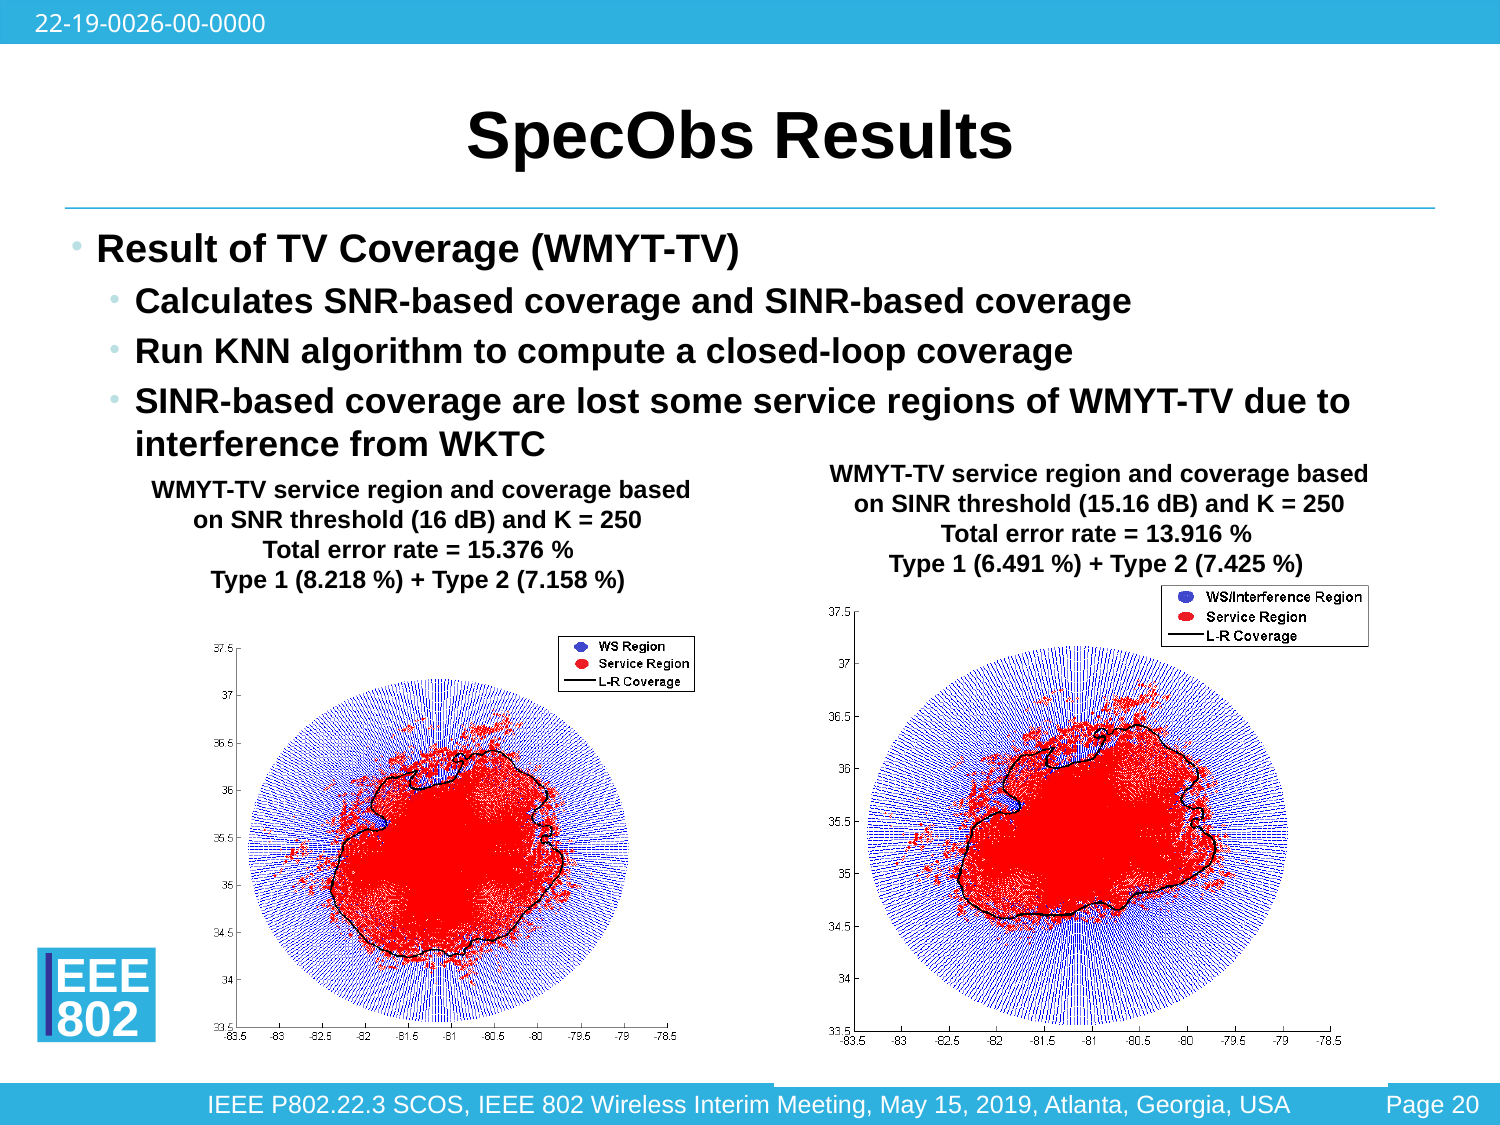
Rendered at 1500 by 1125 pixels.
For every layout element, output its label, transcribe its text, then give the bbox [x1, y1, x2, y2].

text_box WMYT-TV service region and coverage based on SNR threshold (16 dB) and K = 250 Total error rate = 15.376 % Type 1 (8.218 %) + Type 2 (7.158 %) [124, 466, 719, 631]
title SpecObs Results [74, 66, 1426, 197]
text_box WMYT-TV service region and coverage based on SINR threshold (15.16 dB) and K = 250 Total error rate = 13.916 % Type 1 (6.491 %) + Type 2 (7.425 %) [812, 449, 1388, 572]
text_box Result of TV Coverage (WMYT-TV) Calculates SNR-based coverage and SINR-based coverage Run KNN algorithm to compute a closed-loop coverage SINR-based coverage are lost some service regions of WMYT-TV due to interference from WKTC [56, 215, 1444, 476]
picture [164, 612, 719, 1078]
picture [774, 572, 1388, 1087]
